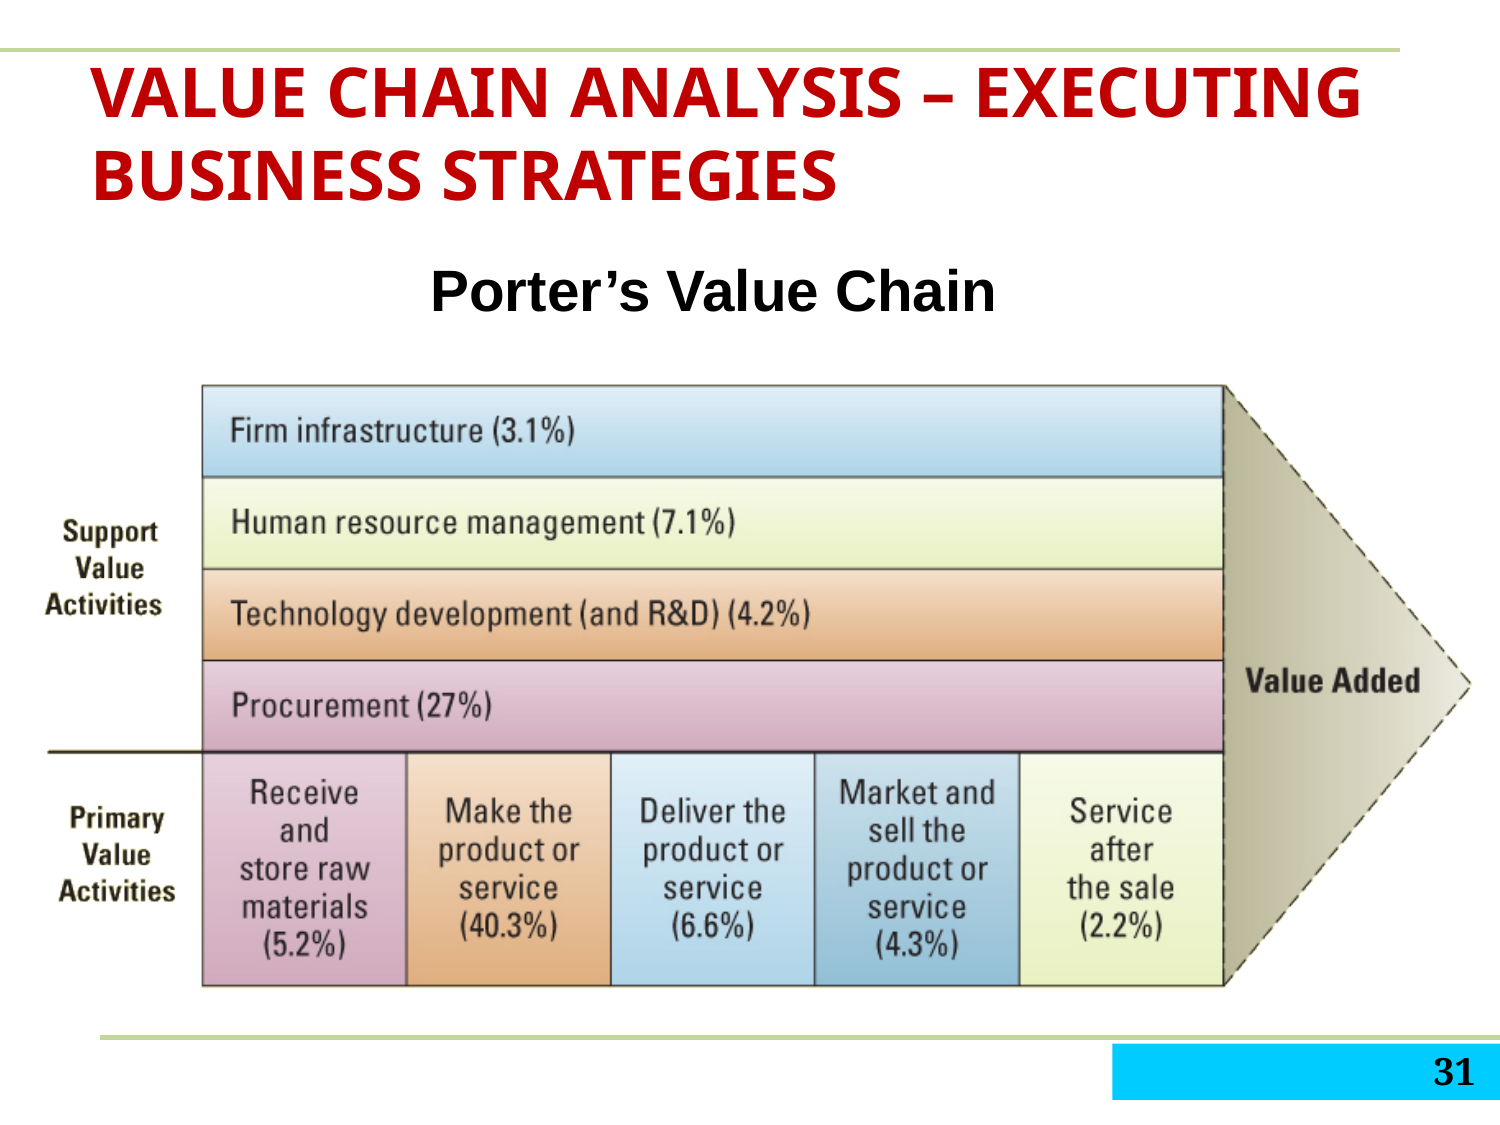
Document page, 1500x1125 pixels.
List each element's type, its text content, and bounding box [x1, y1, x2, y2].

text_box Porter’s Value Chain [415, 245, 1013, 330]
text_box 31 [1418, 1040, 1491, 1101]
title VALUE CHAIN ANALYSIS – EXECUTING BUSINESS STRATEGIES [75, 37, 1425, 225]
picture [16, 351, 1500, 1015]
